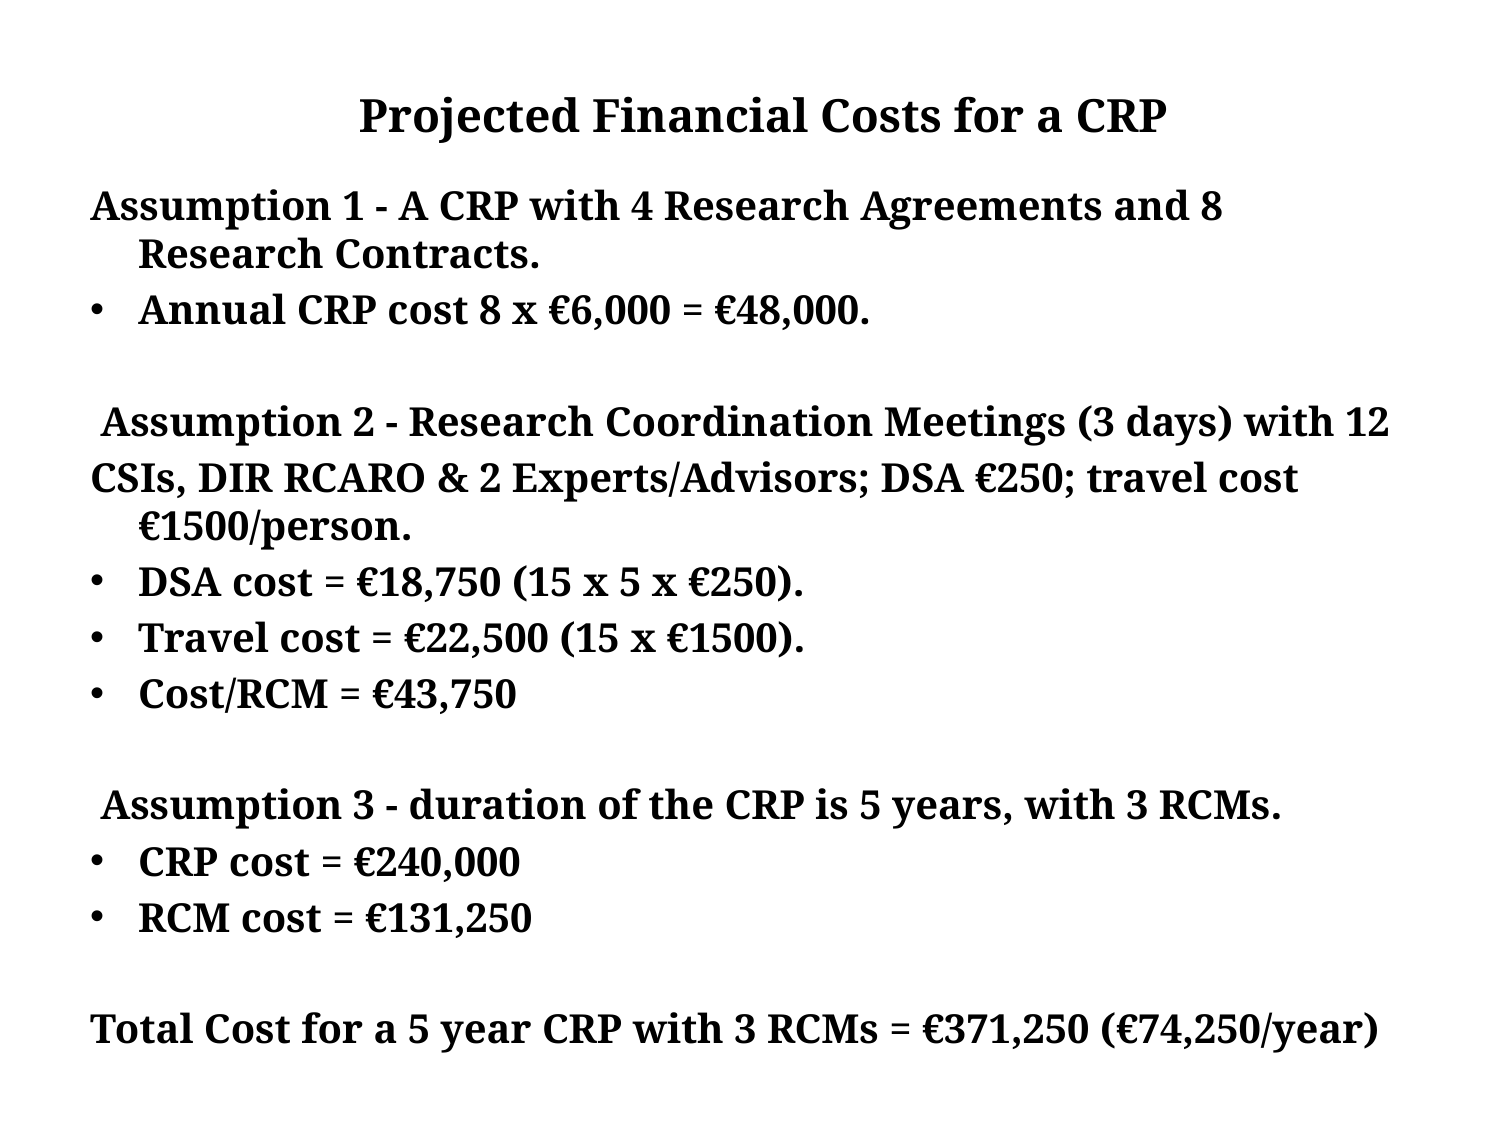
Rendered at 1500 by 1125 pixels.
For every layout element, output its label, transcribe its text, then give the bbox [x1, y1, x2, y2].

title Projected Financial Costs for a CRP [88, 78, 1439, 266]
list Assumption 1 - A CRP with 4 Research Agreements and 8 Research Contracts. Annual CRP cost 8 x €6,000 = €48,000. Assumption 2 - Research Coordination Meetings (3 days) with 12 CSIs, DIR RCARO & 2 Experts/Advisors; DSA €250; travel cost €1500/person. DSA cost = €18,750 (15 x 5 x €250). Travel cost = €22,500 (15 x €1500). Cost/RCM = €43,750 Assumption 3 - duration of the CRP is 5 years, with 3 RCMs. CRP cost = €240,000 RCM cost = €131,250 Total Cost for a 5 year CRP with 3 RCMs = €371,250 (€74,250/year) [75, 172, 1425, 1094]
